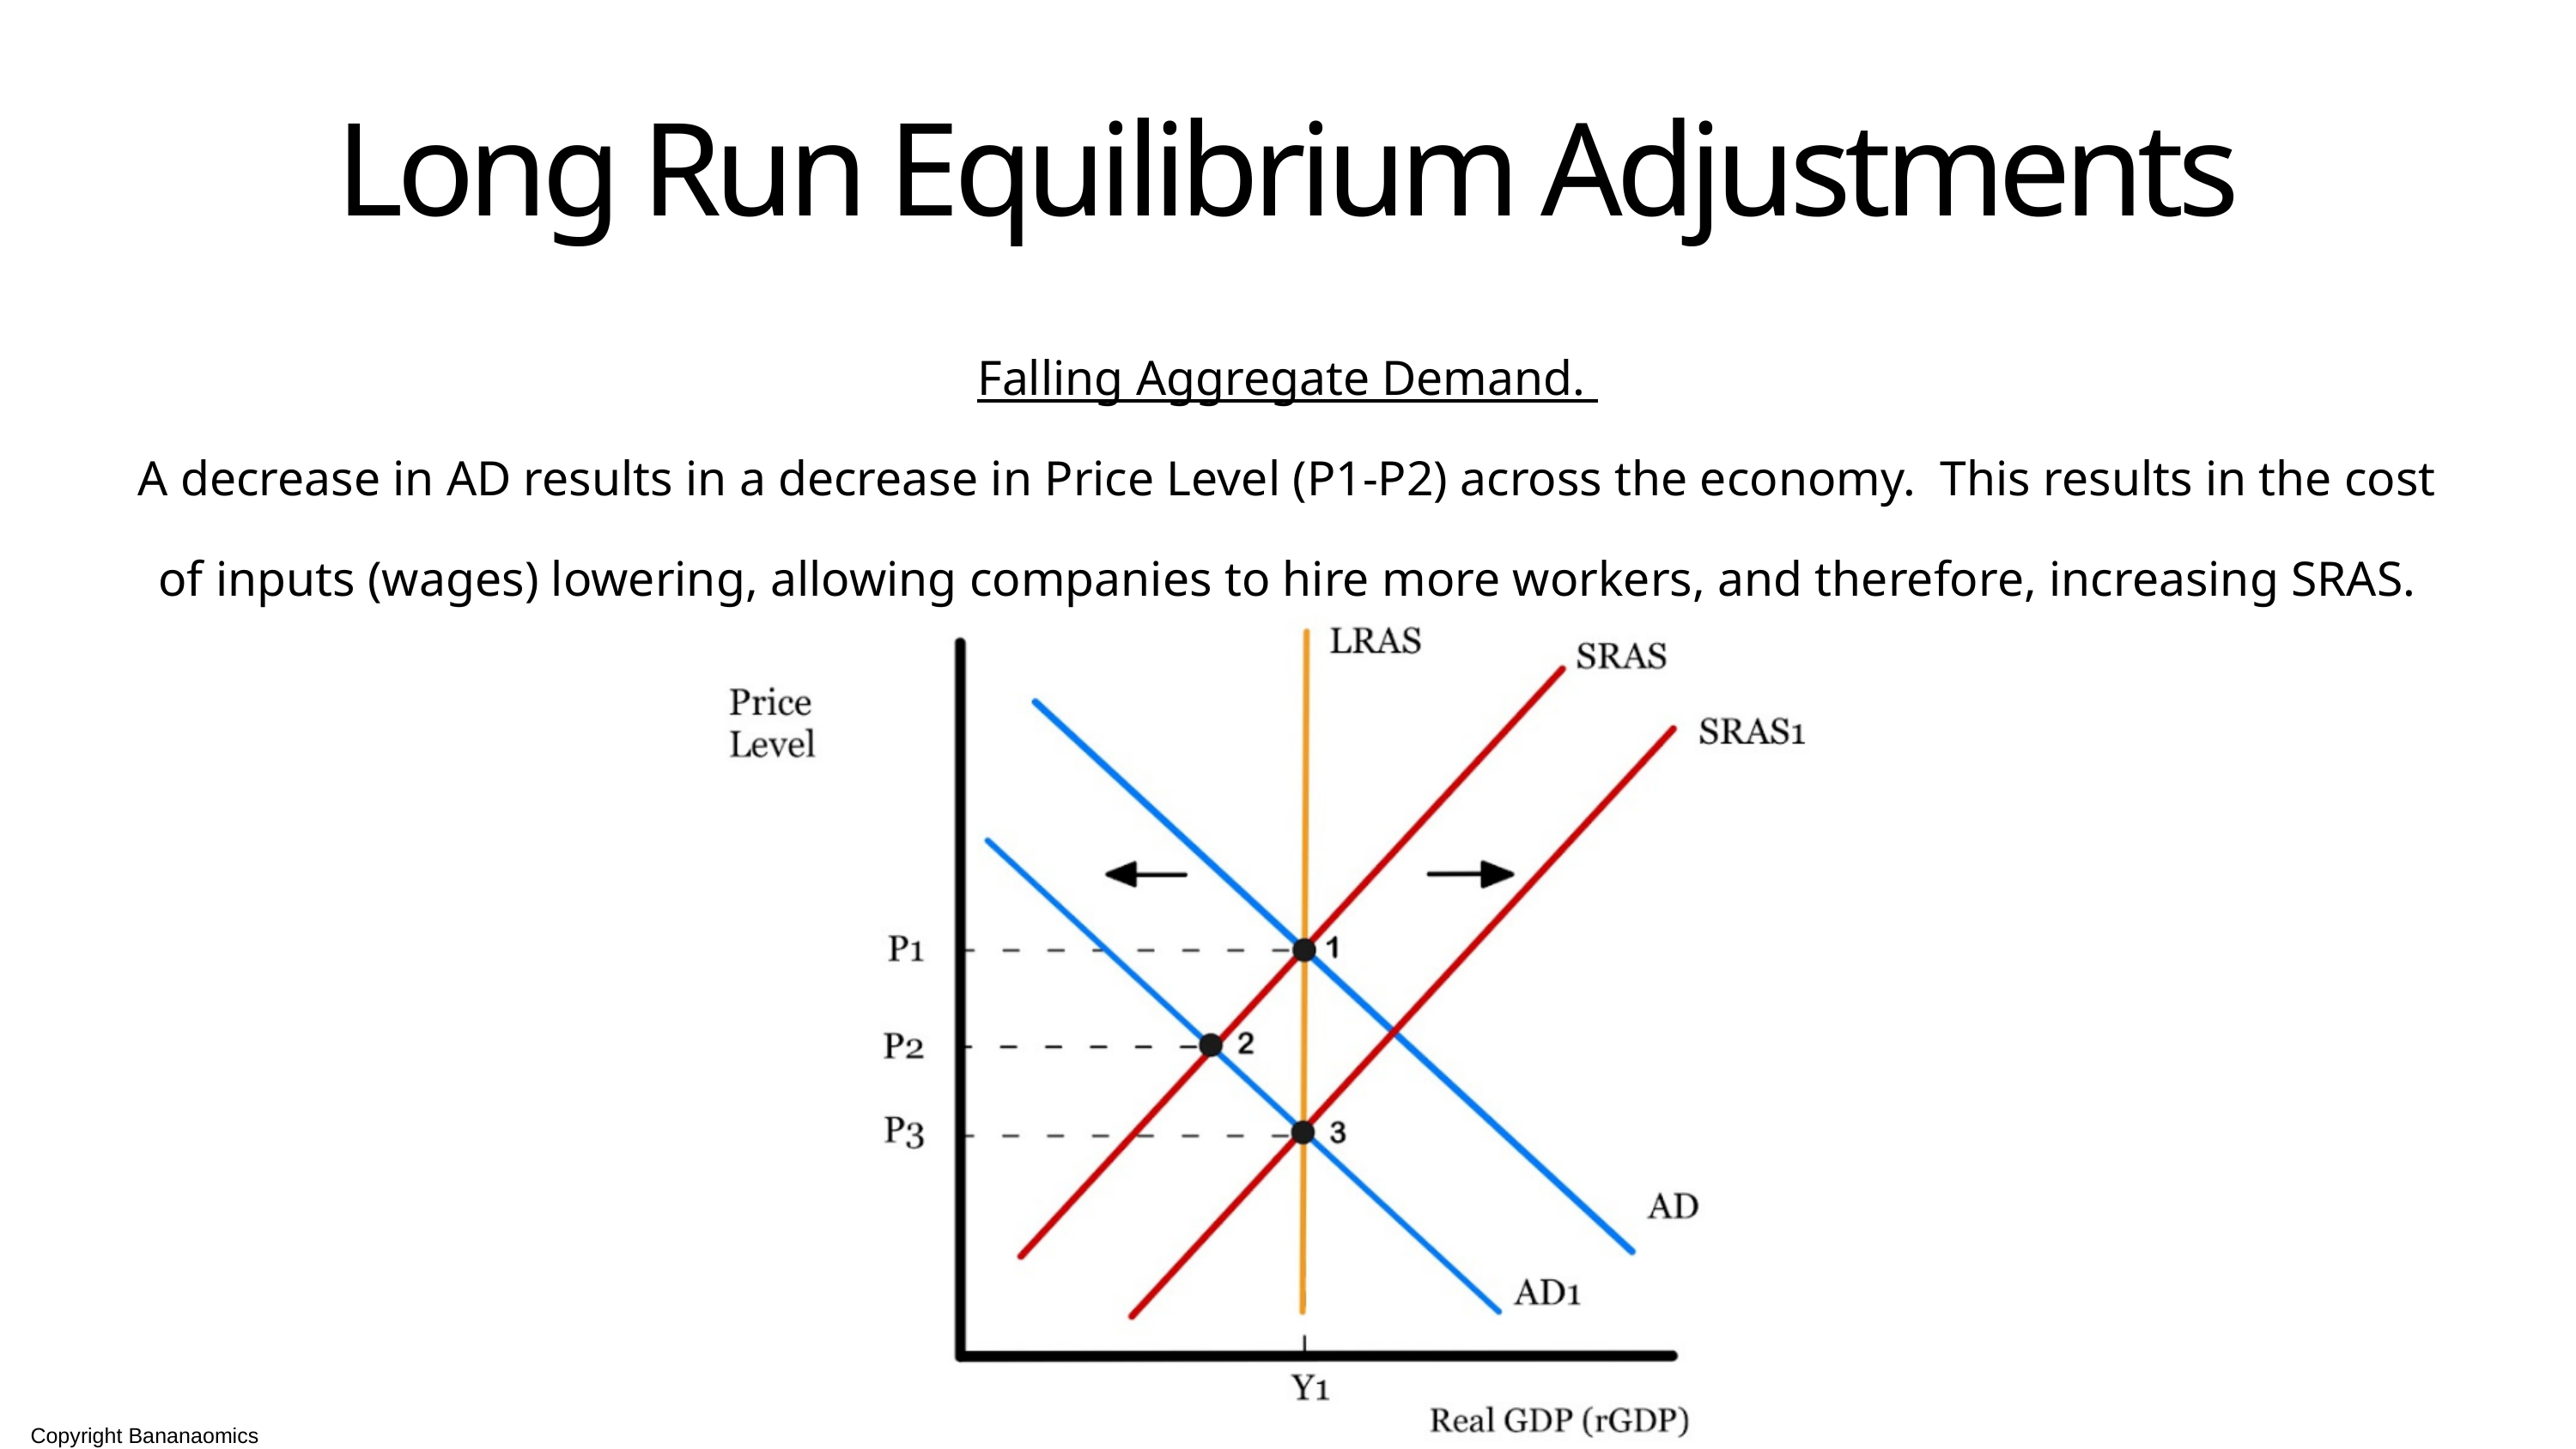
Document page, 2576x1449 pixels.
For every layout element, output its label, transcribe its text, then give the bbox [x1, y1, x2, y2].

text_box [136, 100, 2440, 329]
text_box Falling Aggregate Demand. A decrease in AD results in a decrease in Price Level (P1-P2) across the economy. This results in the cost of inputs (wages) lowering, allowing companies to hire more workers, and therefore, increasing SRAS. [127, 304, 2449, 606]
text_box Copyright Bananaomics [0, 1417, 553, 1448]
picture [715, 603, 1809, 1449]
